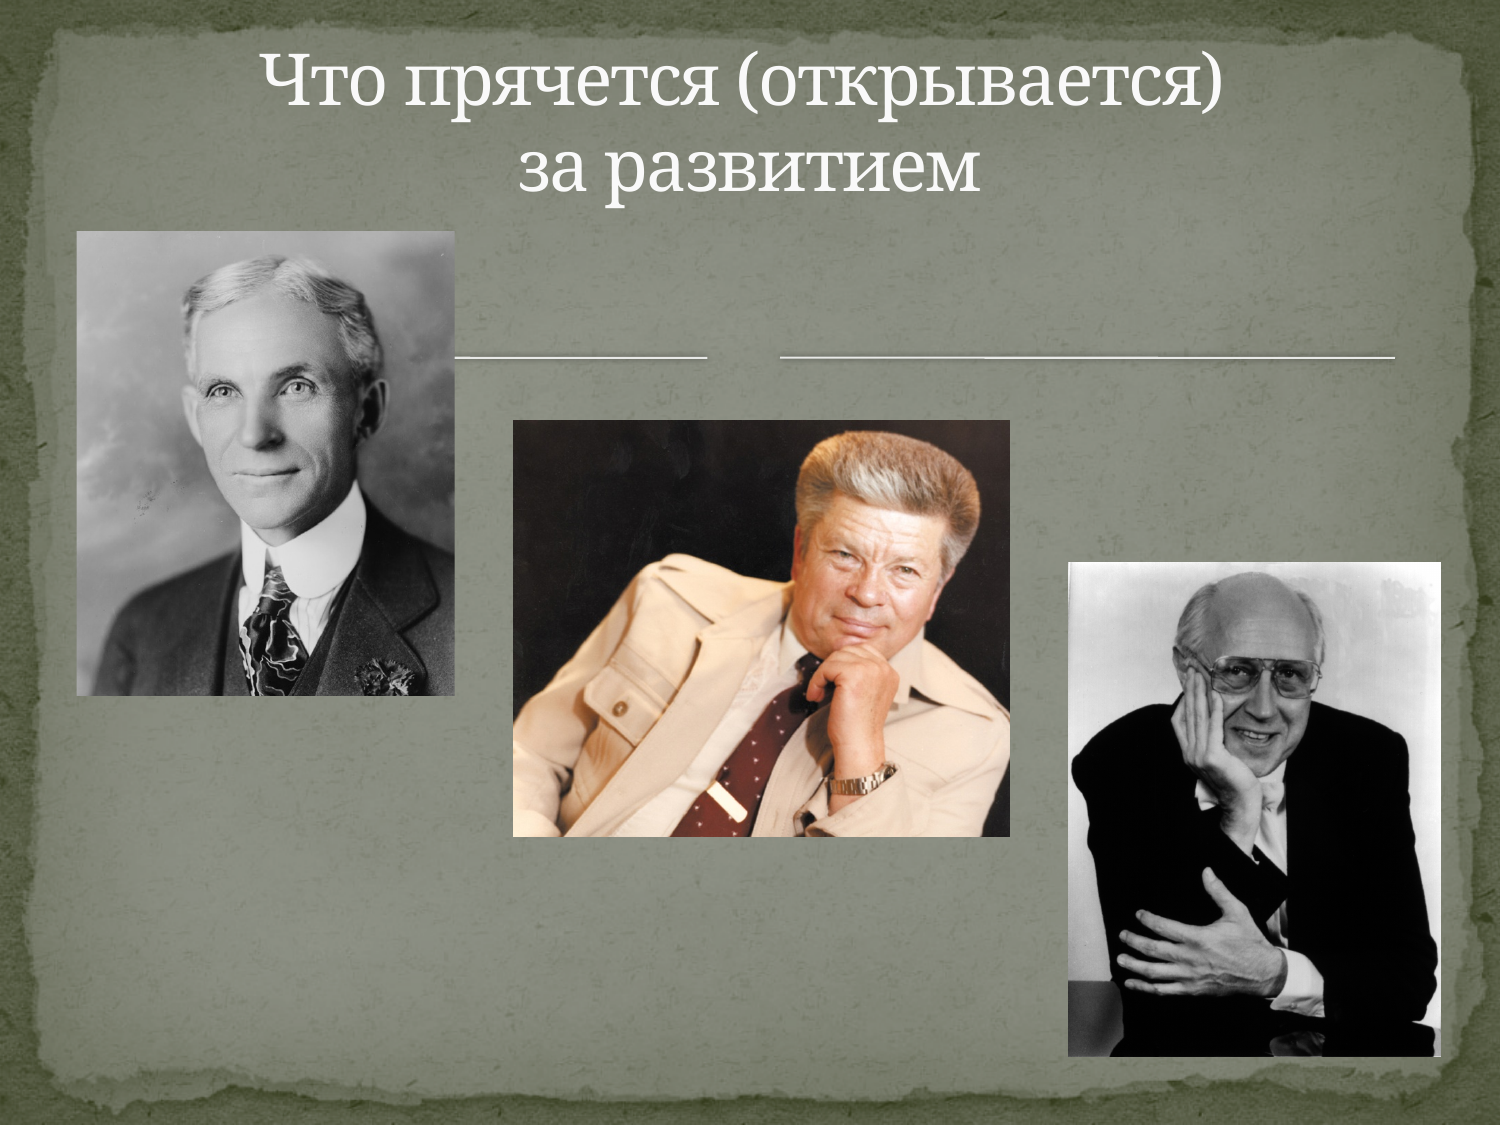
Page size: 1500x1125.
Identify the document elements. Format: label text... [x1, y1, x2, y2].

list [79, 234, 453, 694]
picture [1068, 562, 1441, 1057]
title Что прячется (открывается) за развитием [74, 25, 1425, 213]
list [516, 423, 1008, 834]
